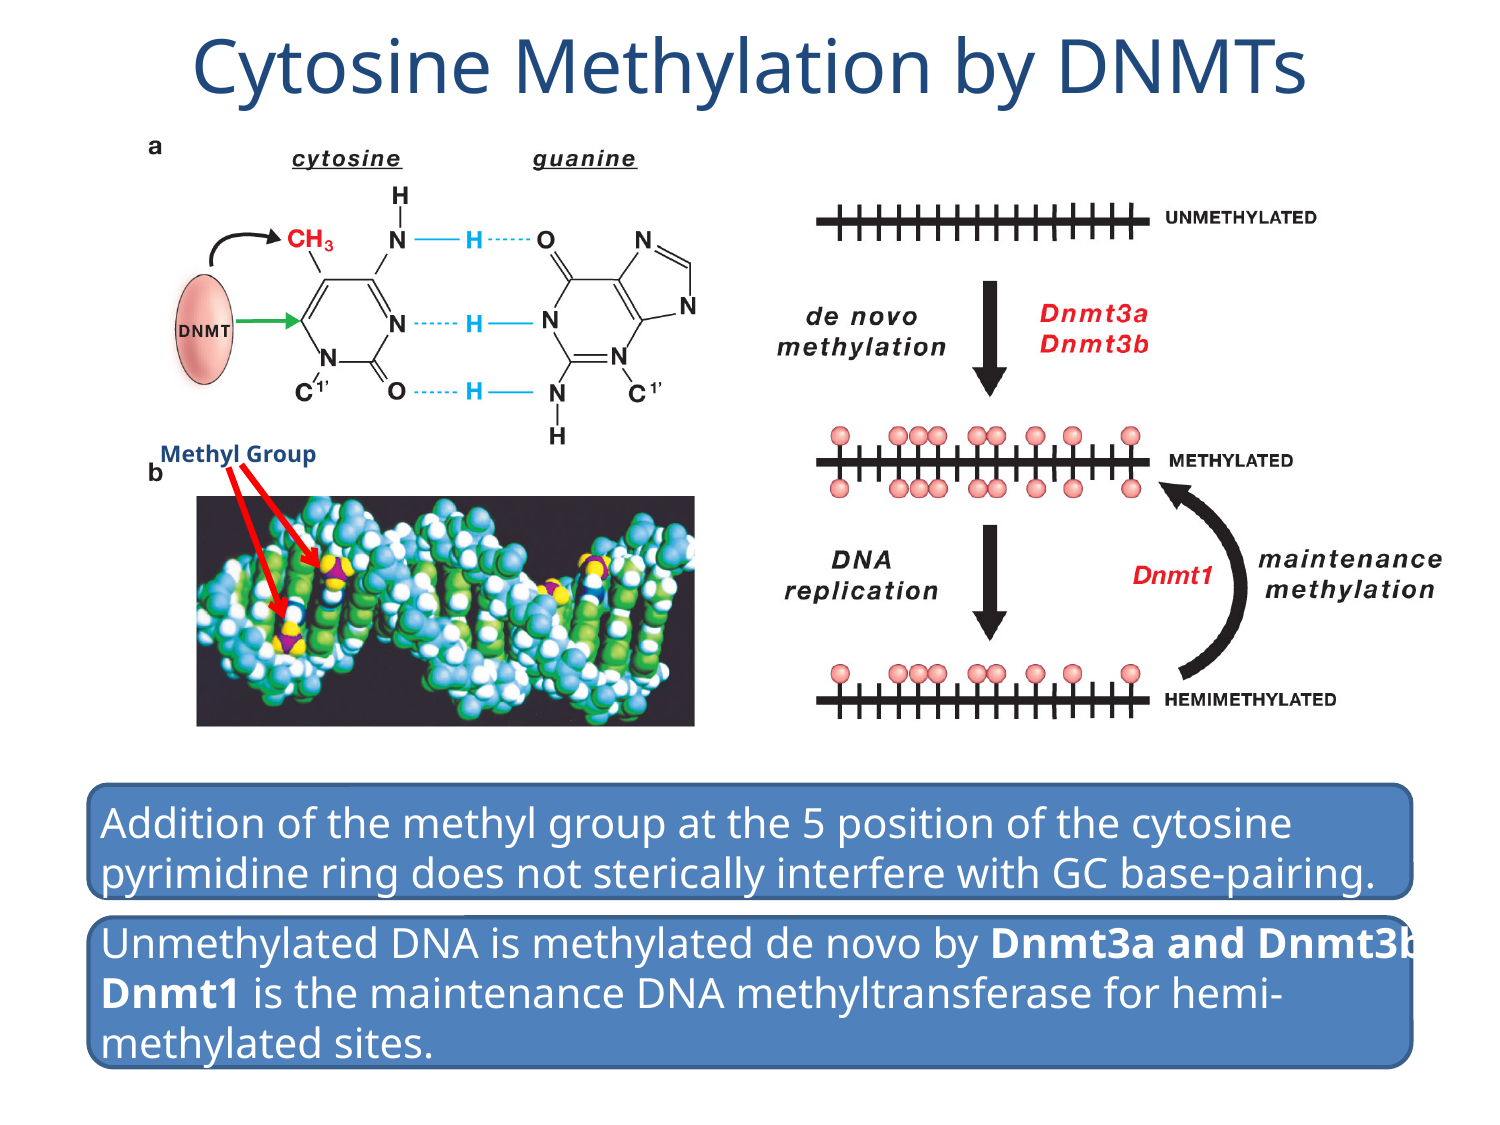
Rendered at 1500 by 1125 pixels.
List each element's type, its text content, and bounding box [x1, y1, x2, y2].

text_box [180, 515, 333, 572]
text_box Cytosine Methylation by DNMTs [74, 11, 1425, 199]
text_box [228, 477, 333, 556]
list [145, 134, 702, 731]
text_box [92, 782, 1408, 789]
text_box Addition of the methyl group at the 5 position of the cytosine pyrimidine ring does not sterically interfere with GC base-pairing. Unmethylated DNA is methylated de novo by Dnmt3a and Dnmt3b. Dnmt1 is the maintenance DNA methyltransferase for hemi-methylated sites. [85, 789, 1454, 1075]
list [760, 196, 1451, 723]
